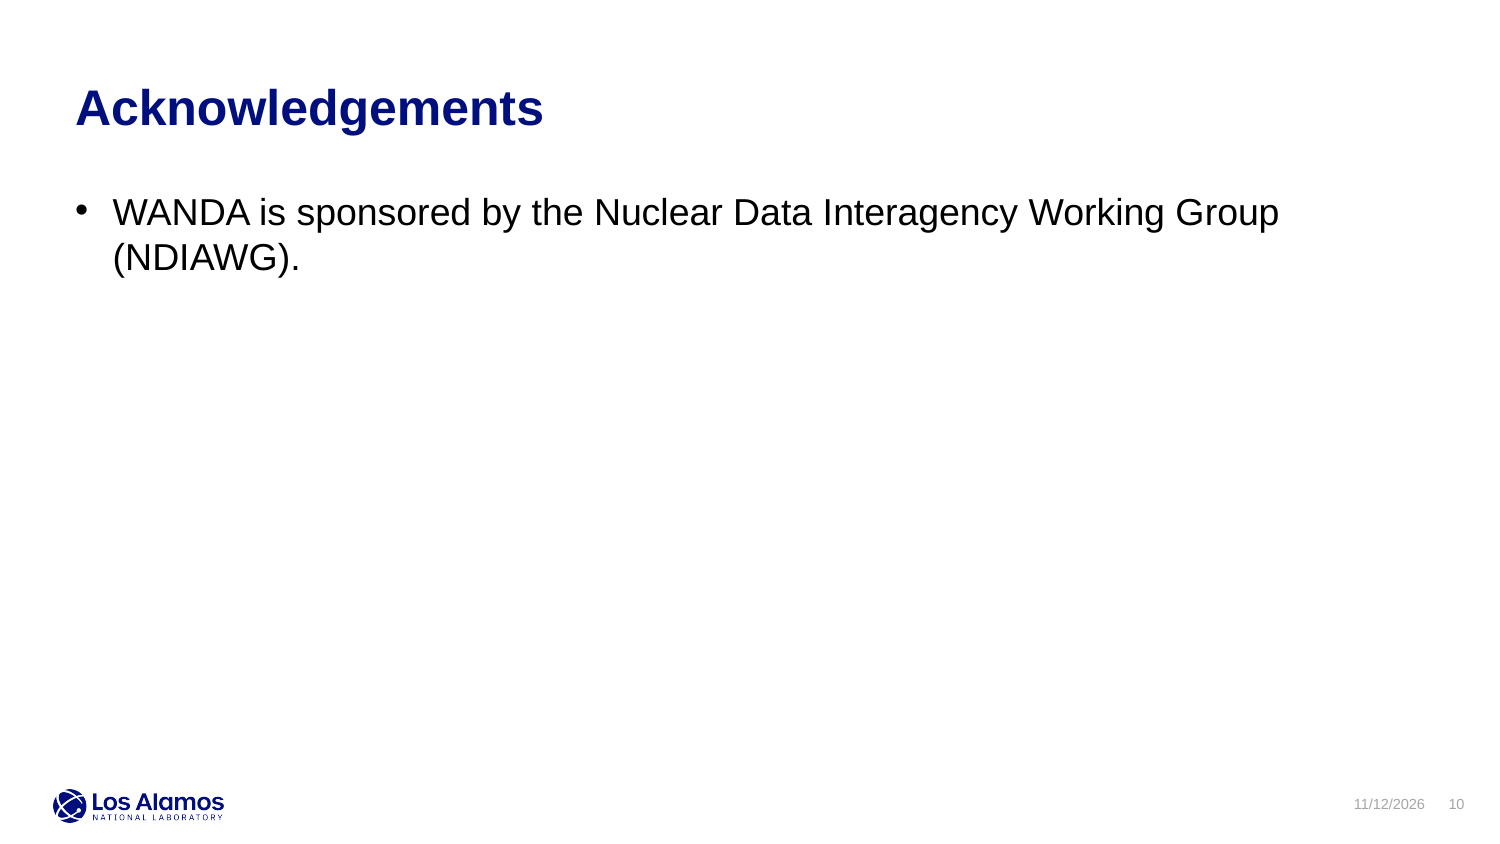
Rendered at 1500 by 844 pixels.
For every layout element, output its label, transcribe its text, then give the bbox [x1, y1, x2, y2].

list WANDA is sponsored by the Nuclear Data Interagency Working Group (NDIAWG). [75, 187, 1425, 712]
picture [53, 789, 224, 823]
list Acknowledgements [75, 75, 1425, 185]
